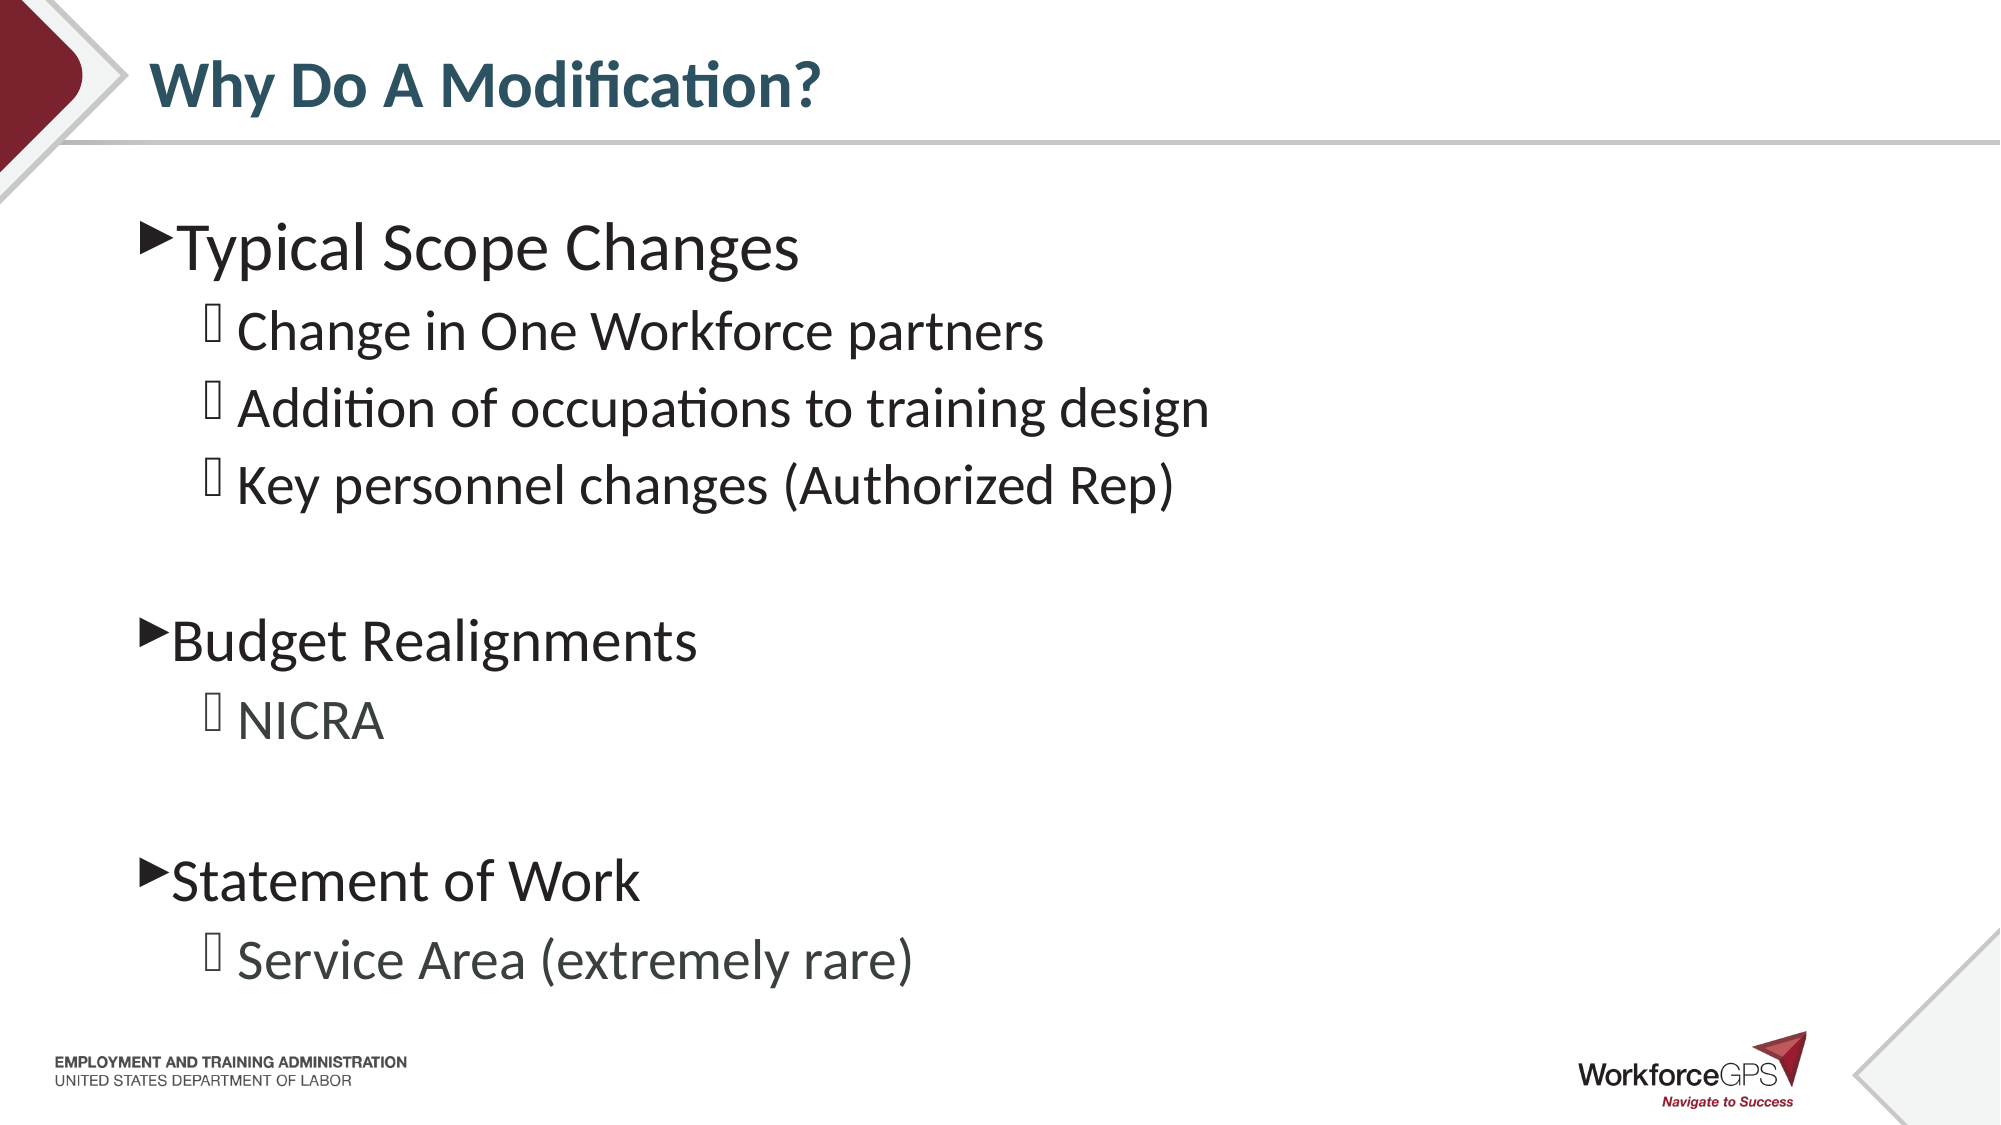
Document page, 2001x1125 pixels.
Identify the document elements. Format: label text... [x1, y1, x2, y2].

list Typical Scope Changes Change in One Workforce partners Addition of occupations to training design Key personnel changes (Authorized Rep) Budget Realignments NICRA Statement of Work Service Area (extremely rare) [119, 200, 1811, 1003]
title Why Do A Modification? [119, 0, 1235, 173]
title Any Questions? [47, 1049, 420, 1095]
